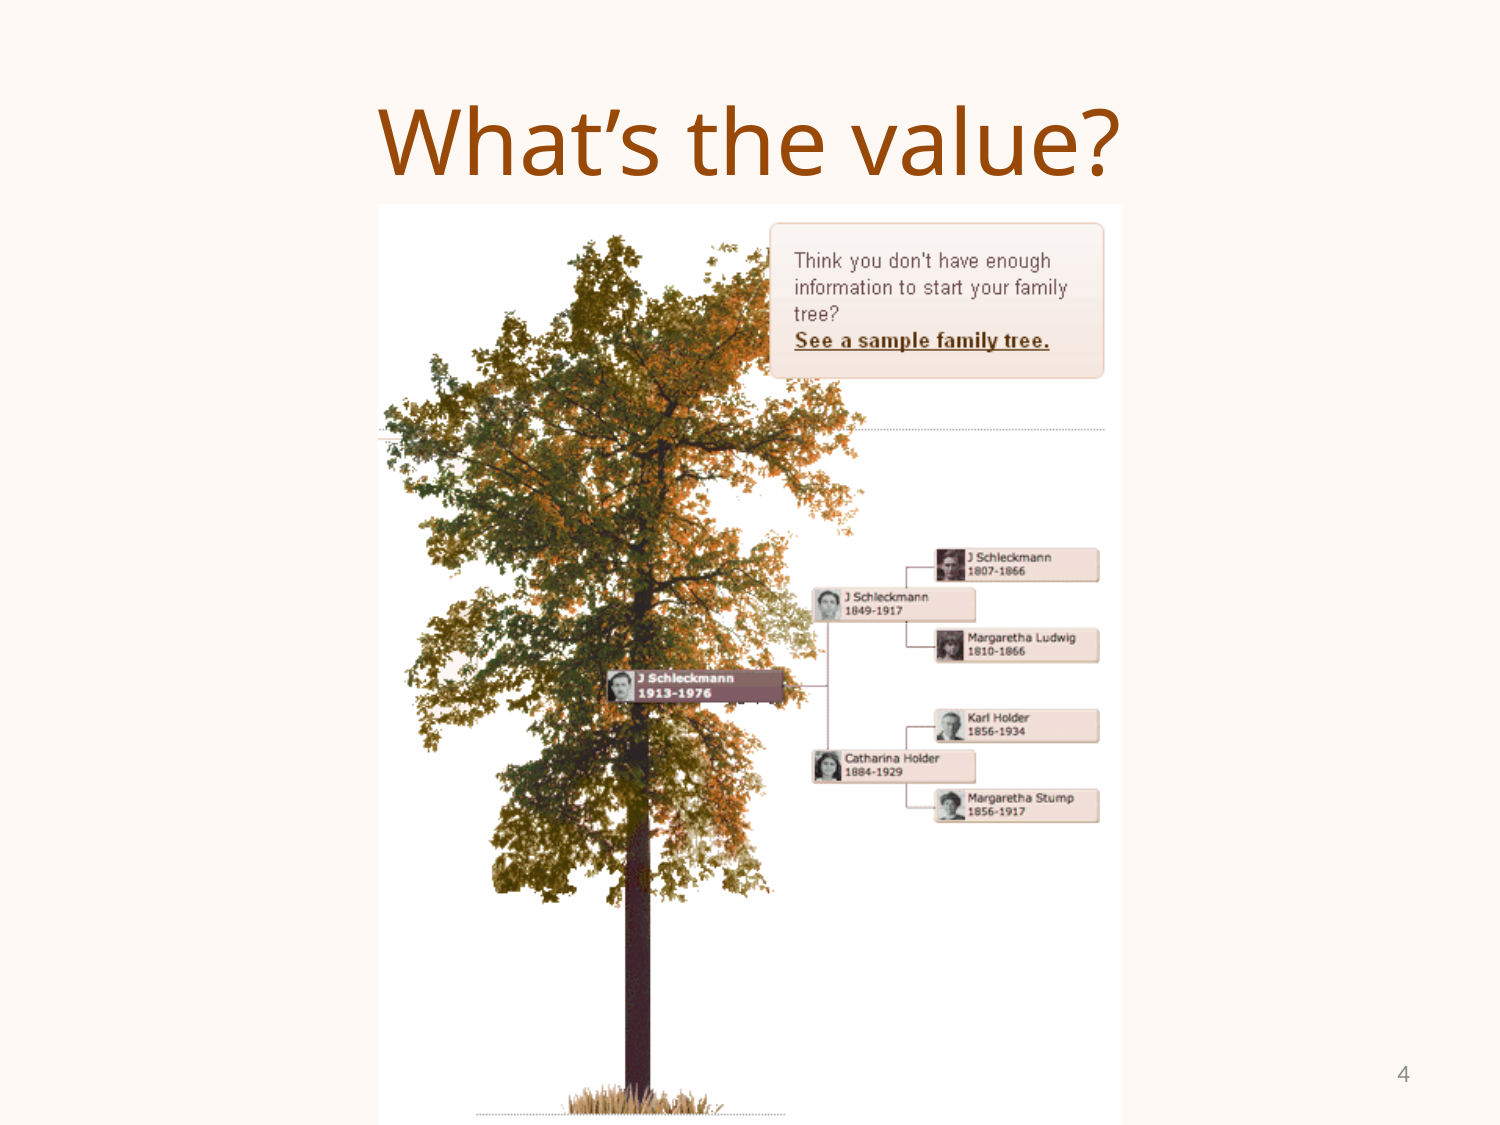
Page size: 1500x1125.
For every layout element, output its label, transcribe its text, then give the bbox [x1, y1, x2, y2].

picture [378, 204, 1122, 1125]
slide_number 4 [1127, 1042, 1425, 1103]
title What’s the value? [75, 45, 1425, 233]
